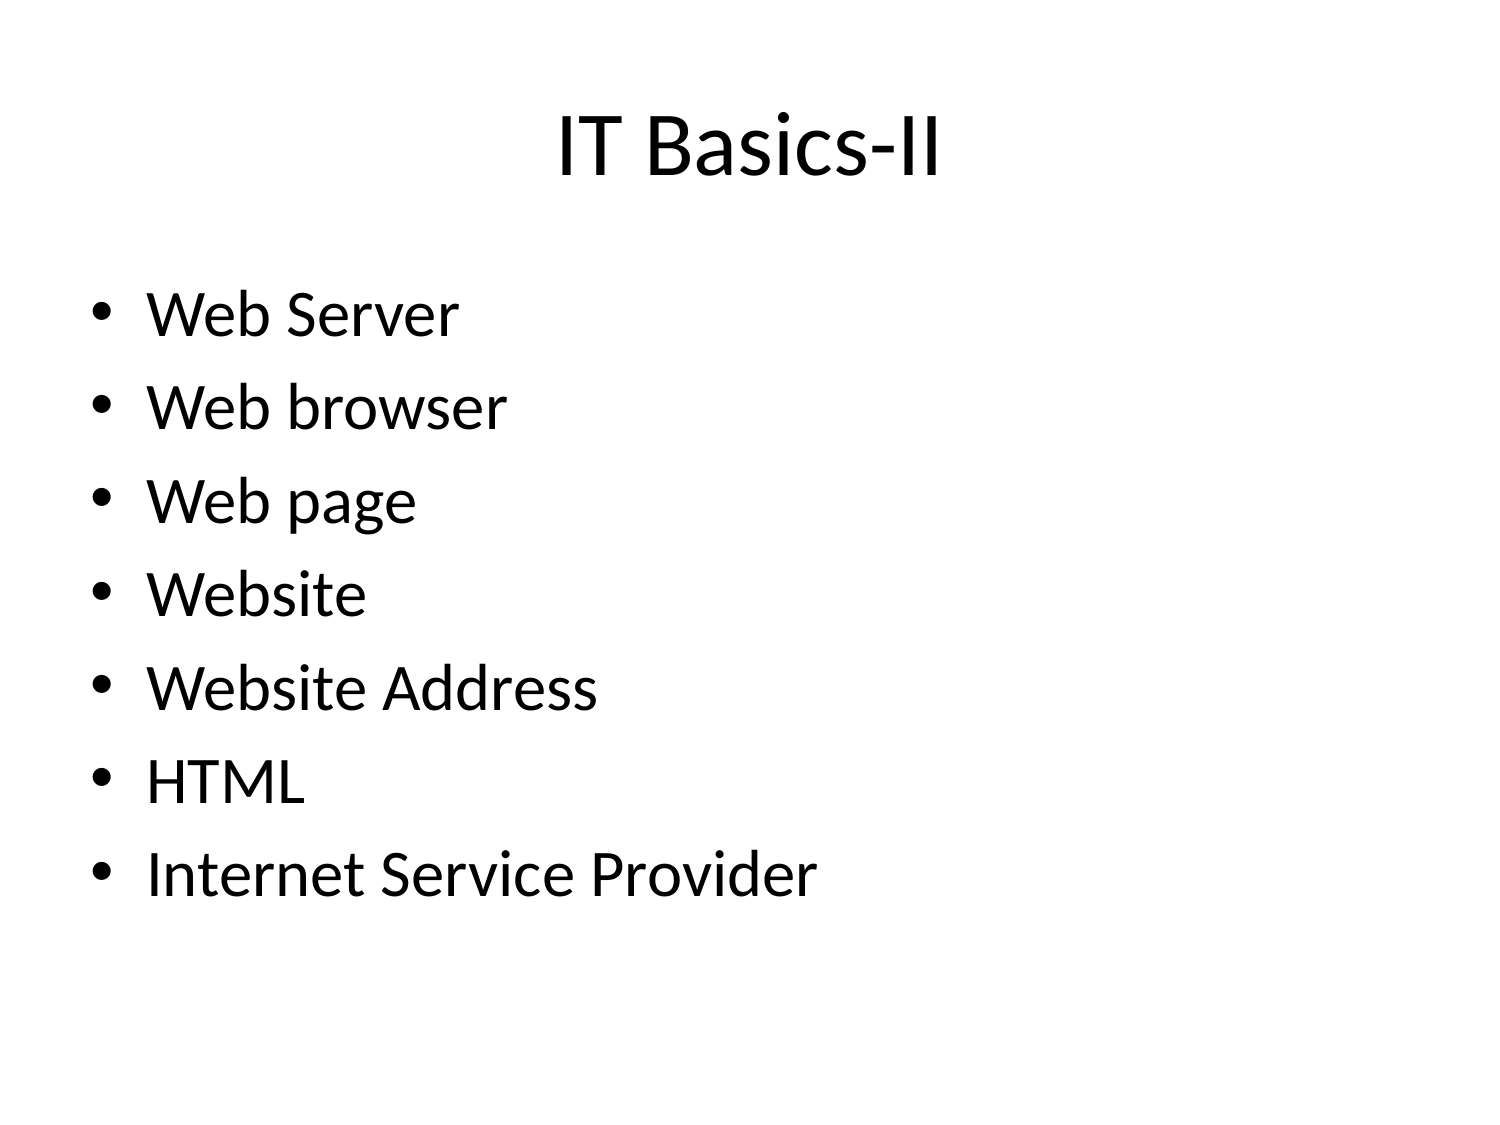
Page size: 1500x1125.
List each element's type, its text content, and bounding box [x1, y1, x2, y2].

list Web Server Web browser Web page Website Website Address HTML Internet Service Provider [75, 262, 1425, 1025]
title IT Basics-II [75, 45, 1425, 233]
